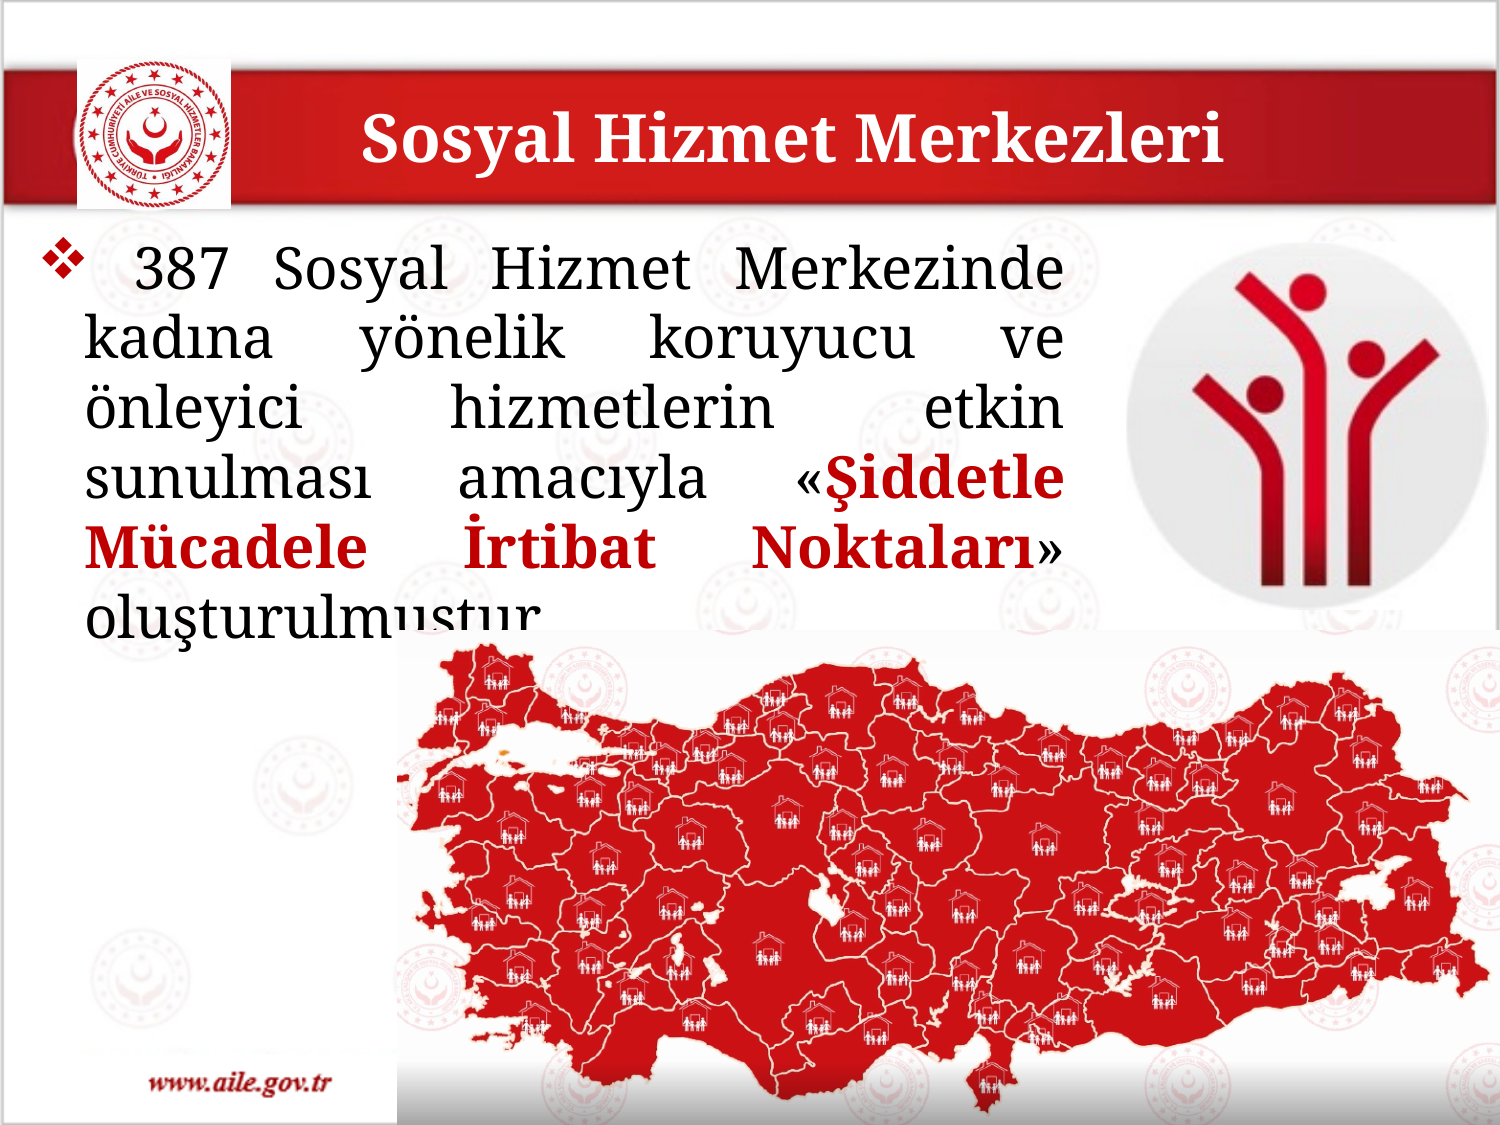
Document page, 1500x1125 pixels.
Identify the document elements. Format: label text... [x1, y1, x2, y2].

text_box 387 Sosyal Hizmet Merkezinde kadına yönelik koruyucu ve önleyici hizmetlerin etkin sunulması amacıyla «Şiddetle Mücadele İrtibat Noktaları» oluşturulmuştur. [22, 223, 1081, 658]
picture [0, 0, 1500, 1125]
text_box Sosyal Hizmet Merkezleri [231, 88, 1366, 183]
